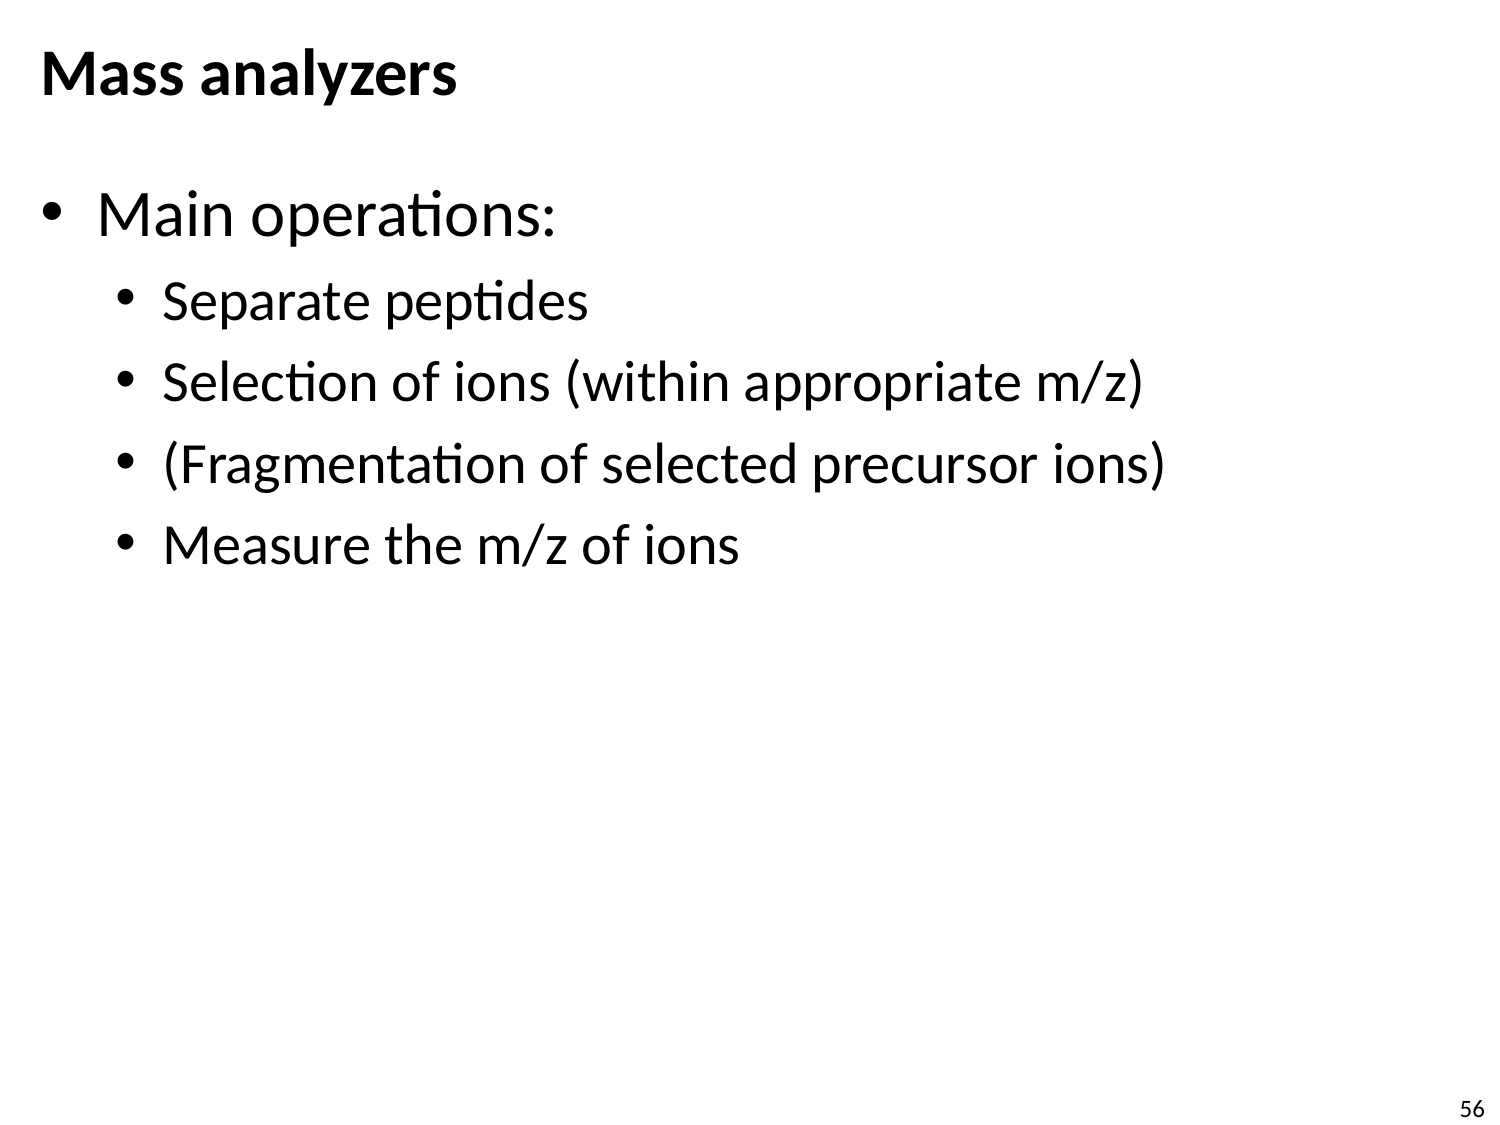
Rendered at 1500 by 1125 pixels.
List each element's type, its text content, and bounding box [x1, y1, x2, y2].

list Main operations: Separate peptides Selection of ions (within appropriate m/z) (Fragmentation of selected precursor ions) Measure the m/z of ions [25, 162, 1475, 1050]
title Mass analyzers [25, 11, 1125, 125]
slide_number 56 [1125, 1090, 1500, 1125]
